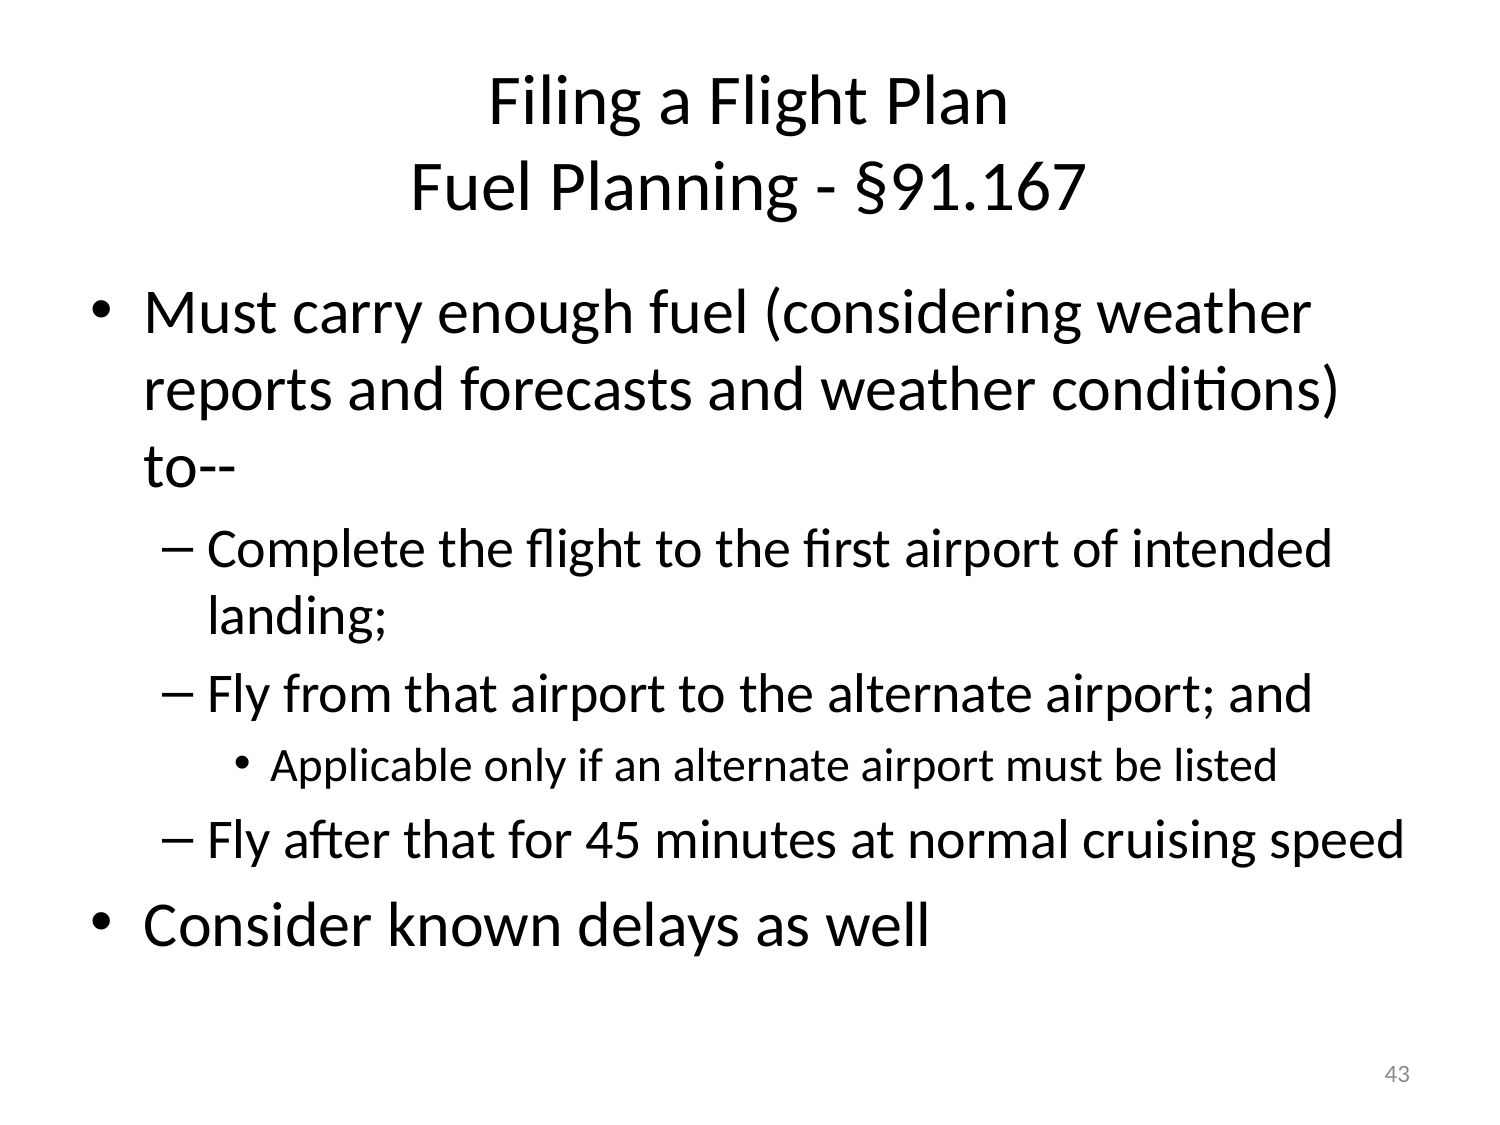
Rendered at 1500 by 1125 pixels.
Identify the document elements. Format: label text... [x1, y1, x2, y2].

slide_number 43 [1074, 1042, 1425, 1103]
list Must carry enough fuel (considering weather reports and forecasts and weather conditions) to-- Complete the flight to the first airport of intended landing; Fly from that airport to the alternate airport; and Applicable only if an alternate airport must be listed Fly after that for 45 minutes at normal cruising speed Consider known delays as well [75, 262, 1425, 1005]
title Filing a Flight Plan Fuel Planning - §91.167 [75, 45, 1425, 233]
